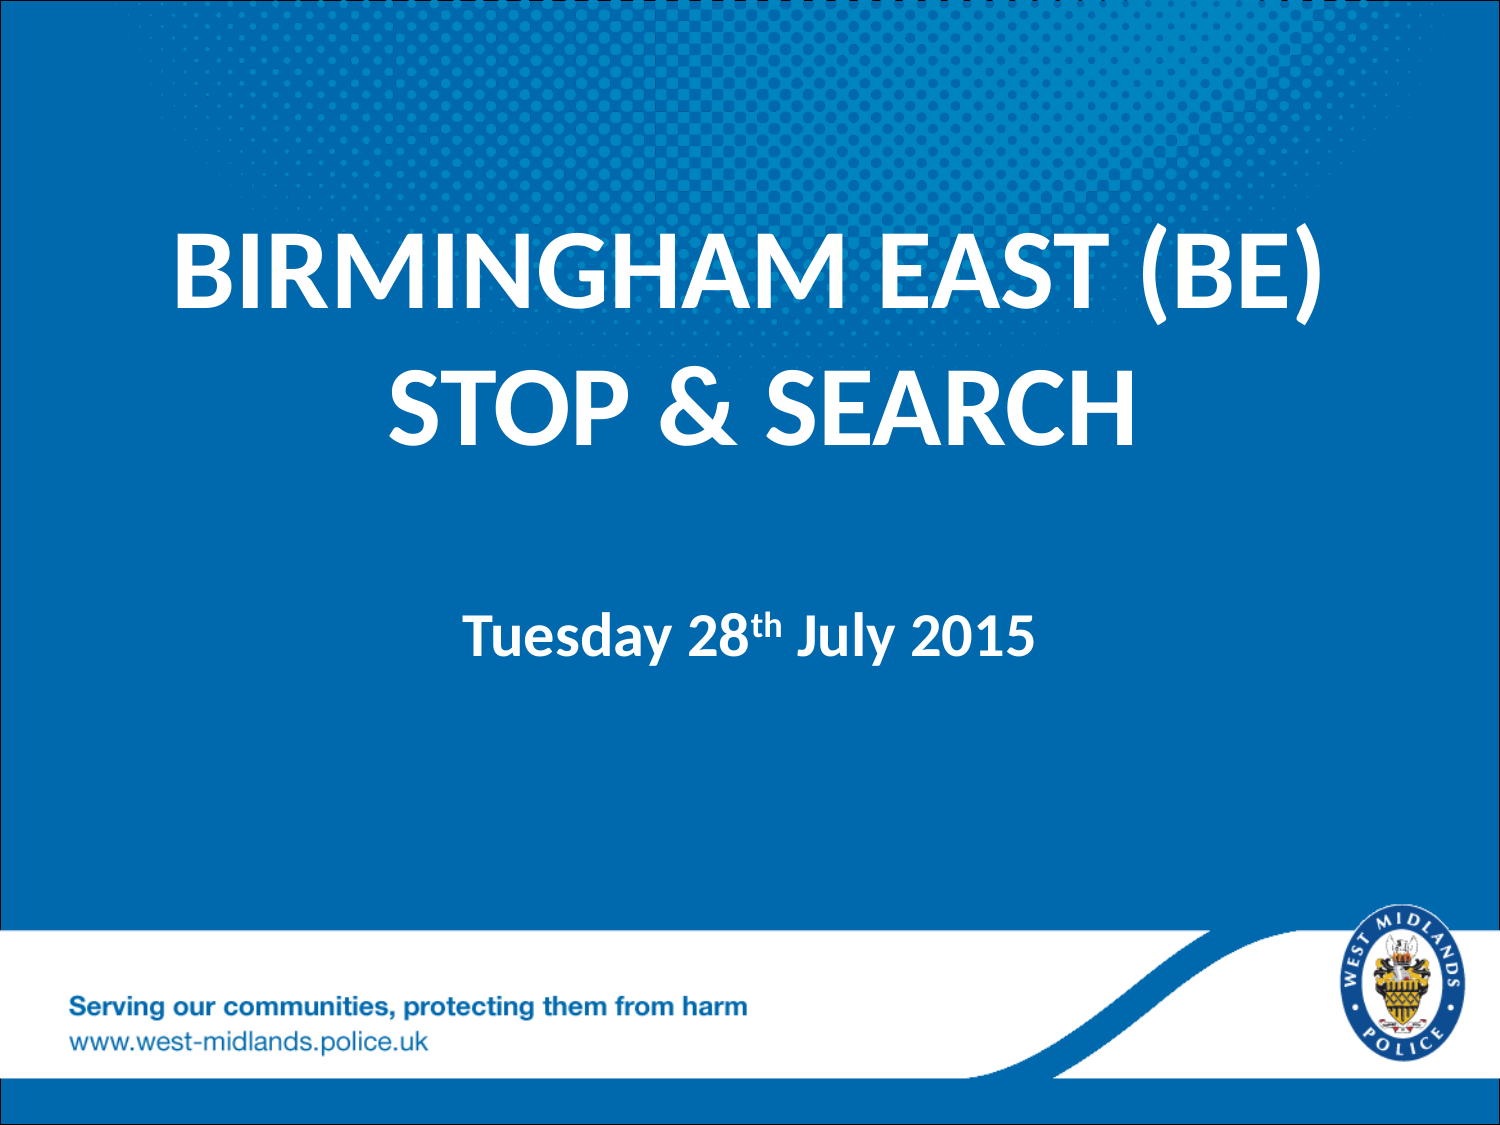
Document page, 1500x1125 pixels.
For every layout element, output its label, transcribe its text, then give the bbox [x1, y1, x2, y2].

picture [1122, 137, 1130, 144]
picture [804, 45, 813, 54]
picture [872, 0, 880, 8]
picture [1280, 45, 1289, 54]
picture [1020, 171, 1028, 178]
picture [860, 215, 870, 225]
picture [1099, 159, 1107, 167]
picture [769, 10, 779, 20]
picture [815, 79, 824, 88]
picture [747, 192, 756, 201]
picture [963, 69, 970, 75]
picture [758, 136, 767, 145]
picture [736, 90, 745, 99]
picture [895, 23, 903, 30]
picture [917, 181, 926, 190]
picture [975, 57, 982, 64]
picture [861, 79, 869, 87]
picture [792, 56, 802, 65]
picture [1224, 80, 1232, 87]
picture [1009, 23, 1016, 30]
picture [758, 45, 767, 54]
picture [895, 45, 903, 53]
picture [918, 23, 926, 30]
picture [1202, 80, 1209, 87]
picture [962, 204, 971, 213]
picture [838, 56, 847, 65]
picture [1167, 136, 1176, 145]
picture [906, 34, 914, 42]
picture [804, 226, 813, 236]
picture [1145, 114, 1152, 121]
picture [895, 91, 903, 99]
picture [849, 90, 858, 99]
picture [849, 159, 858, 167]
picture [691, 181, 700, 190]
picture [1064, 192, 1074, 201]
picture [838, 34, 847, 42]
picture [713, 181, 722, 190]
picture [929, 148, 937, 156]
picture [679, 101, 688, 111]
picture [986, 23, 993, 30]
picture [758, 90, 767, 99]
picture [747, 101, 756, 111]
picture [804, 136, 813, 145]
picture [702, 33, 711, 43]
picture [1303, 0, 1312, 8]
picture [736, 22, 745, 31]
text_box BIRMINGHAM EAST (BE) STOP & SEARCH Tuesday 28th July 2015 [35, 186, 1465, 677]
picture [860, 193, 869, 201]
picture [804, 22, 813, 31]
picture [691, 113, 700, 122]
picture [941, 23, 947, 30]
picture [656, 33, 666, 43]
picture [907, 57, 914, 65]
picture [815, 10, 824, 20]
picture [1179, 102, 1186, 110]
picture [918, 113, 926, 121]
picture [838, 102, 847, 110]
picture [1212, 91, 1221, 99]
picture [894, 204, 904, 213]
picture [758, 67, 767, 77]
picture [895, 0, 903, 8]
picture [1235, 90, 1243, 99]
picture [713, 0, 722, 8]
picture [724, 56, 733, 65]
picture [1076, 181, 1085, 190]
picture [1189, 113, 1198, 122]
picture [1110, 169, 1119, 179]
picture [1155, 147, 1164, 156]
picture [758, 22, 767, 31]
picture [987, 137, 993, 144]
picture [872, 159, 880, 167]
picture [815, 192, 824, 201]
picture [918, 45, 925, 53]
picture [747, 215, 756, 225]
picture [929, 57, 937, 64]
picture [1302, 22, 1312, 31]
picture [872, 68, 880, 76]
picture [1121, 159, 1131, 167]
picture [656, 101, 666, 111]
picture [1246, 79, 1255, 88]
picture [838, 11, 847, 19]
picture [827, 136, 835, 145]
picture [906, 11, 914, 19]
picture [1088, 148, 1095, 156]
picture [804, 90, 812, 99]
picture [906, 125, 914, 133]
picture [1053, 181, 1062, 190]
picture [951, 215, 960, 225]
picture [951, 193, 960, 202]
picture [975, 35, 982, 41]
picture [975, 103, 982, 109]
picture [963, 137, 971, 144]
picture [691, 90, 700, 99]
picture [713, 45, 722, 54]
picture [861, 102, 869, 110]
picture [838, 192, 847, 201]
picture [1065, 170, 1073, 179]
picture [872, 204, 881, 213]
picture [702, 56, 711, 65]
picture [747, 33, 756, 43]
picture [713, 22, 722, 31]
picture [975, 12, 982, 19]
picture [1054, 137, 1061, 143]
picture [1259, 23, 1265, 30]
picture [724, 124, 733, 134]
picture [872, 22, 881, 31]
picture [815, 147, 824, 156]
picture [736, 67, 745, 77]
picture [827, 45, 835, 54]
picture [1156, 125, 1164, 133]
picture [792, 192, 802, 201]
picture [781, 0, 790, 8]
picture [1258, 46, 1266, 53]
picture [747, 124, 756, 134]
picture [940, 226, 949, 236]
picture [815, 124, 824, 133]
picture [906, 170, 914, 178]
picture [804, 158, 813, 167]
picture [963, 114, 971, 121]
picture [941, 46, 948, 53]
picture [906, 80, 914, 87]
picture [769, 78, 779, 88]
picture [758, 204, 767, 213]
picture [679, 124, 688, 134]
picture [884, 11, 892, 19]
picture [1213, 69, 1220, 75]
picture [679, 33, 688, 43]
picture [1020, 80, 1027, 86]
picture [702, 10, 711, 20]
picture [702, 101, 711, 111]
picture [963, 91, 970, 98]
picture [952, 34, 959, 42]
picture [883, 215, 893, 225]
picture [1009, 137, 1016, 144]
picture [702, 192, 711, 201]
picture [827, 90, 835, 99]
picture [826, 204, 836, 213]
picture [849, 136, 858, 145]
picture [1201, 102, 1209, 110]
picture [691, 136, 700, 145]
picture [713, 113, 722, 122]
picture [667, 22, 677, 31]
picture [929, 193, 937, 201]
picture [941, 114, 948, 121]
picture [986, 91, 993, 98]
picture [838, 215, 847, 225]
picture [849, 113, 858, 122]
picture [1043, 171, 1050, 178]
picture [713, 67, 722, 77]
picture [724, 33, 733, 43]
picture [941, 159, 948, 167]
picture [691, 0, 700, 8]
picture [872, 90, 880, 99]
picture [861, 148, 869, 156]
picture [691, 158, 700, 167]
picture [986, 0, 993, 7]
picture [691, 45, 700, 54]
picture [1167, 114, 1175, 122]
picture [667, 0, 677, 8]
picture [895, 113, 903, 121]
picture [656, 147, 666, 157]
picture [724, 147, 733, 156]
picture [860, 170, 869, 178]
picture [781, 158, 790, 167]
picture [850, 181, 858, 190]
picture [1009, 46, 1015, 53]
picture [1009, 91, 1015, 98]
picture [792, 101, 802, 111]
picture [1009, 114, 1016, 121]
picture [667, 45, 677, 54]
picture [679, 10, 688, 20]
picture [0, 853, 1500, 1125]
picture [781, 181, 790, 190]
picture [1009, 159, 1016, 167]
picture [815, 102, 824, 111]
picture [974, 171, 982, 178]
picture [952, 102, 959, 110]
picture [691, 22, 700, 31]
picture [1077, 159, 1085, 167]
picture [1247, 57, 1255, 65]
picture [850, 68, 857, 76]
picture [872, 45, 880, 54]
picture [769, 56, 779, 65]
picture [792, 10, 802, 20]
picture [1133, 147, 1141, 156]
picture [827, 68, 835, 76]
picture [1043, 148, 1050, 155]
picture [861, 11, 869, 19]
picture [1269, 34, 1277, 42]
picture [1009, 0, 1015, 7]
picture [1281, 22, 1289, 31]
picture [781, 136, 790, 145]
picture [975, 125, 982, 132]
picture [997, 171, 1005, 178]
picture [713, 158, 722, 167]
picture [724, 192, 733, 201]
picture [1031, 181, 1039, 190]
picture [918, 68, 925, 76]
picture [974, 215, 983, 225]
picture [1032, 160, 1038, 167]
picture [758, 158, 767, 167]
picture [1291, 33, 1300, 43]
picture [1223, 101, 1233, 111]
picture [792, 124, 802, 134]
picture [928, 215, 938, 225]
picture [1054, 159, 1062, 166]
picture [815, 170, 824, 179]
picture [702, 78, 711, 88]
picture [781, 113, 790, 122]
picture [826, 181, 836, 190]
picture [1042, 192, 1051, 201]
picture [975, 148, 982, 155]
picture [769, 169, 779, 179]
picture [679, 169, 688, 179]
picture [838, 147, 847, 156]
picture [1020, 148, 1027, 155]
picture [998, 57, 1004, 64]
text_box [0, 0, 1500, 853]
picture [702, 147, 711, 156]
picture [884, 125, 892, 133]
picture [1008, 182, 1016, 190]
picture [1065, 148, 1073, 155]
picture [758, 0, 767, 8]
picture [1212, 113, 1221, 122]
picture [1099, 137, 1106, 144]
picture [1144, 158, 1153, 167]
picture [884, 79, 892, 87]
picture [769, 147, 779, 156]
picture [1247, 35, 1254, 41]
picture [986, 46, 993, 53]
picture [792, 33, 802, 43]
picture [747, 78, 756, 88]
picture [667, 158, 677, 168]
picture [918, 91, 926, 99]
picture [929, 11, 937, 19]
picture [941, 91, 947, 98]
picture [884, 34, 892, 42]
picture [792, 169, 802, 179]
picture [929, 171, 937, 178]
picture [963, 0, 970, 7]
picture [667, 90, 677, 99]
picture [1269, 56, 1278, 65]
picture [46, 0, 1500, 430]
picture [1088, 170, 1096, 179]
picture [815, 215, 824, 225]
picture [941, 137, 948, 144]
picture [656, 78, 666, 88]
picture [826, 22, 835, 30]
picture [985, 204, 994, 213]
picture [917, 204, 926, 213]
picture [872, 113, 880, 122]
picture [963, 159, 971, 166]
picture [792, 215, 802, 225]
picture [1144, 136, 1153, 145]
picture [769, 101, 779, 111]
picture [838, 124, 847, 133]
picture [781, 67, 790, 77]
picture [667, 113, 677, 122]
picture [940, 204, 949, 213]
picture [736, 158, 745, 167]
picture [963, 182, 971, 190]
picture [679, 78, 688, 88]
picture [804, 204, 813, 213]
picture [691, 67, 700, 77]
picture [906, 148, 914, 156]
picture [656, 56, 666, 66]
picture [1019, 192, 1028, 201]
picture [895, 159, 903, 167]
picture [986, 159, 993, 166]
picture [996, 215, 1006, 225]
picture [895, 136, 903, 144]
picture [872, 181, 881, 190]
picture [895, 181, 903, 190]
picture [1098, 181, 1108, 190]
picture [792, 79, 802, 88]
picture [736, 181, 745, 190]
picture [861, 57, 869, 65]
picture [1257, 68, 1266, 77]
picture [702, 169, 711, 179]
picture [1178, 124, 1187, 134]
picture [906, 102, 914, 110]
picture [769, 33, 779, 43]
picture [679, 56, 688, 65]
picture [1189, 136, 1198, 145]
picture [667, 136, 677, 145]
picture [884, 57, 892, 65]
picture [974, 193, 983, 201]
picture [963, 46, 970, 53]
picture [884, 170, 892, 178]
picture [781, 22, 790, 31]
picture [952, 11, 959, 19]
picture [724, 101, 733, 111]
picture [1156, 103, 1163, 109]
picture [1281, 0, 1288, 7]
picture [713, 90, 722, 99]
picture [895, 68, 903, 76]
picture [644, 0, 655, 9]
picture [884, 102, 892, 110]
picture [736, 204, 745, 213]
picture [815, 56, 824, 65]
picture [986, 182, 993, 190]
picture [998, 148, 1004, 155]
picture [1077, 137, 1084, 144]
picture [849, 22, 858, 31]
picture [884, 148, 892, 156]
picture [997, 193, 1005, 201]
picture [850, 45, 858, 54]
picture [849, 204, 858, 213]
picture [918, 137, 926, 144]
picture [929, 80, 937, 87]
picture [736, 0, 745, 8]
picture [713, 136, 722, 145]
picture [1100, 114, 1106, 121]
picture [986, 69, 993, 75]
picture [952, 80, 959, 87]
picture [679, 147, 688, 156]
picture [861, 34, 869, 42]
picture [941, 0, 948, 7]
picture [940, 182, 948, 190]
picture [952, 125, 959, 132]
picture [906, 215, 915, 225]
picture [769, 192, 779, 201]
picture [815, 33, 824, 42]
picture [747, 169, 756, 179]
picture [1020, 103, 1027, 109]
picture [781, 204, 790, 213]
picture [1032, 137, 1038, 144]
picture [724, 10, 733, 20]
picture [769, 215, 779, 225]
picture [963, 23, 971, 30]
picture [838, 170, 847, 179]
picture [736, 136, 745, 145]
picture [758, 181, 767, 190]
picture [792, 147, 802, 156]
picture [747, 147, 756, 156]
picture [724, 78, 733, 88]
picture [781, 90, 790, 99]
picture [952, 171, 960, 178]
picture [975, 80, 982, 87]
picture [781, 45, 790, 54]
picture [827, 0, 835, 8]
picture [952, 148, 959, 155]
picture [667, 67, 677, 77]
picture [872, 136, 880, 145]
picture [804, 67, 813, 76]
picture [1007, 204, 1017, 213]
picture [804, 113, 813, 122]
picture [1123, 114, 1129, 121]
picture [906, 193, 915, 201]
picture [826, 113, 835, 122]
picture [804, 0, 813, 8]
picture [952, 57, 959, 64]
picture [1020, 57, 1027, 64]
picture [747, 10, 756, 20]
picture [827, 159, 835, 167]
picture [1235, 68, 1243, 76]
picture [929, 125, 937, 133]
picture [736, 113, 745, 122]
picture [656, 10, 666, 20]
picture [850, 0, 857, 8]
picture [747, 56, 756, 65]
picture [941, 68, 948, 76]
picture [918, 159, 926, 167]
picture [769, 124, 779, 134]
picture [724, 169, 733, 179]
picture [1236, 46, 1242, 53]
picture [929, 102, 937, 110]
picture [804, 181, 812, 190]
picture [1292, 11, 1300, 19]
picture [838, 79, 847, 88]
picture [736, 45, 745, 54]
picture [1030, 204, 1040, 213]
picture [929, 34, 937, 41]
picture [884, 193, 892, 202]
picture [918, 0, 926, 8]
picture [861, 125, 869, 133]
picture [1134, 126, 1140, 133]
picture [1111, 148, 1119, 156]
picture [849, 226, 858, 236]
picture [758, 113, 767, 122]
picture [702, 124, 711, 134]
picture [1191, 91, 1197, 98]
picture [986, 114, 993, 121]
picture [1111, 125, 1118, 132]
